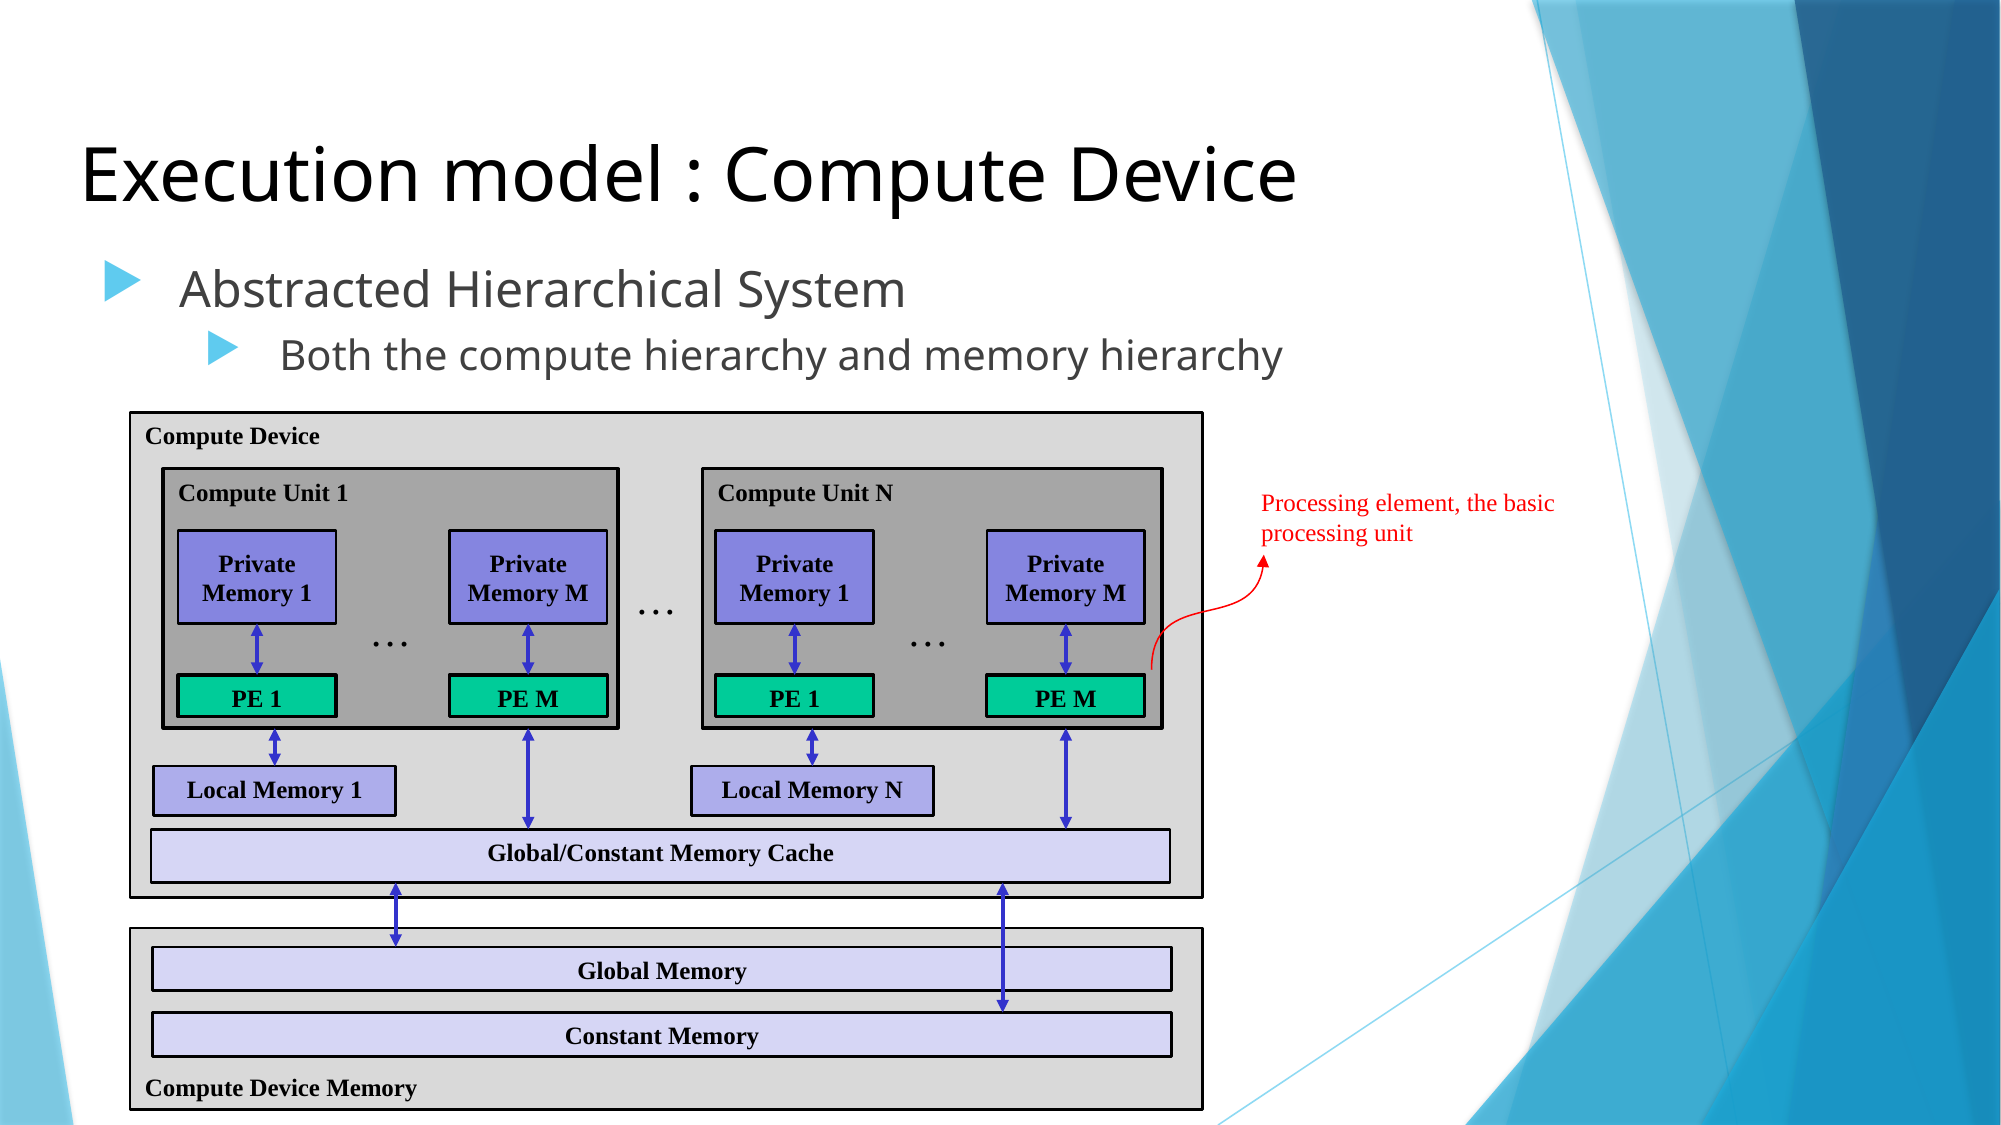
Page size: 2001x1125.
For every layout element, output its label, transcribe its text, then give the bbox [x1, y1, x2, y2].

title Execution model : Compute Device [68, 97, 1932, 223]
list Abstracted Hierarchical System Both the compute hierarchy and memory hierarchy [68, 252, 1932, 1000]
text_box Processing element, the basic processing unit [1246, 478, 1585, 554]
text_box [129, 411, 1204, 1110]
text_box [1149, 555, 1266, 669]
